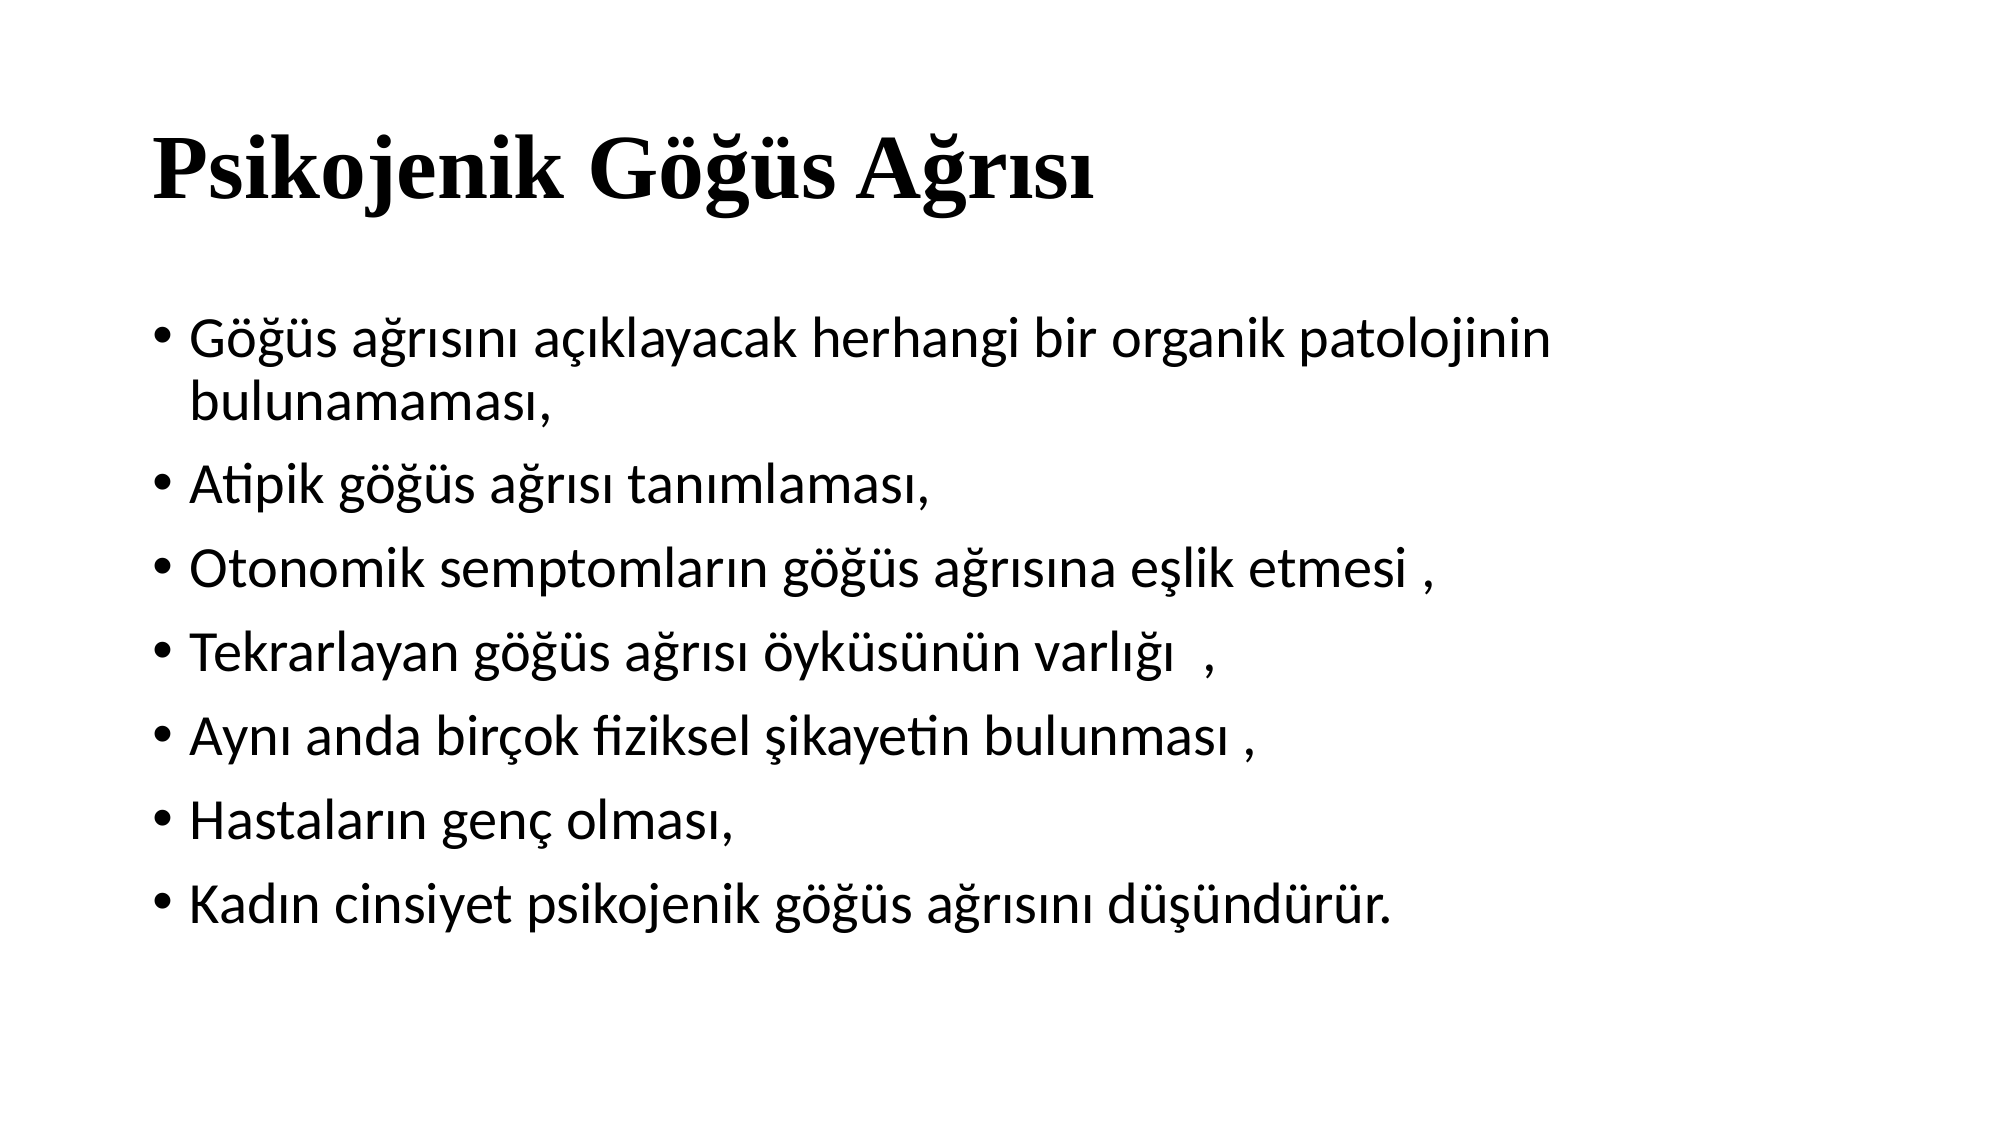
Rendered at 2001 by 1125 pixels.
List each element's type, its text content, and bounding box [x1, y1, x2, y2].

list Göğüs ağrısını açıklayacak herhangi bir organik patolojinin bulunamaması, Atipik göğüs ağrısı tanımlaması, Otonomik semptomların göğüs ağrısına eşlik etmesi , Tekrarlayan göğüs ağrısı öyküsünün varlığı , Aynı anda birçok fiziksel şikayetin bulunması , Hastaların genç olması, Kadın cinsiyet psikojenik göğüs ağrısını düşündürür. [137, 299, 1863, 1014]
title Psikojenik Göğüs Ağrısı [137, 59, 1863, 278]
